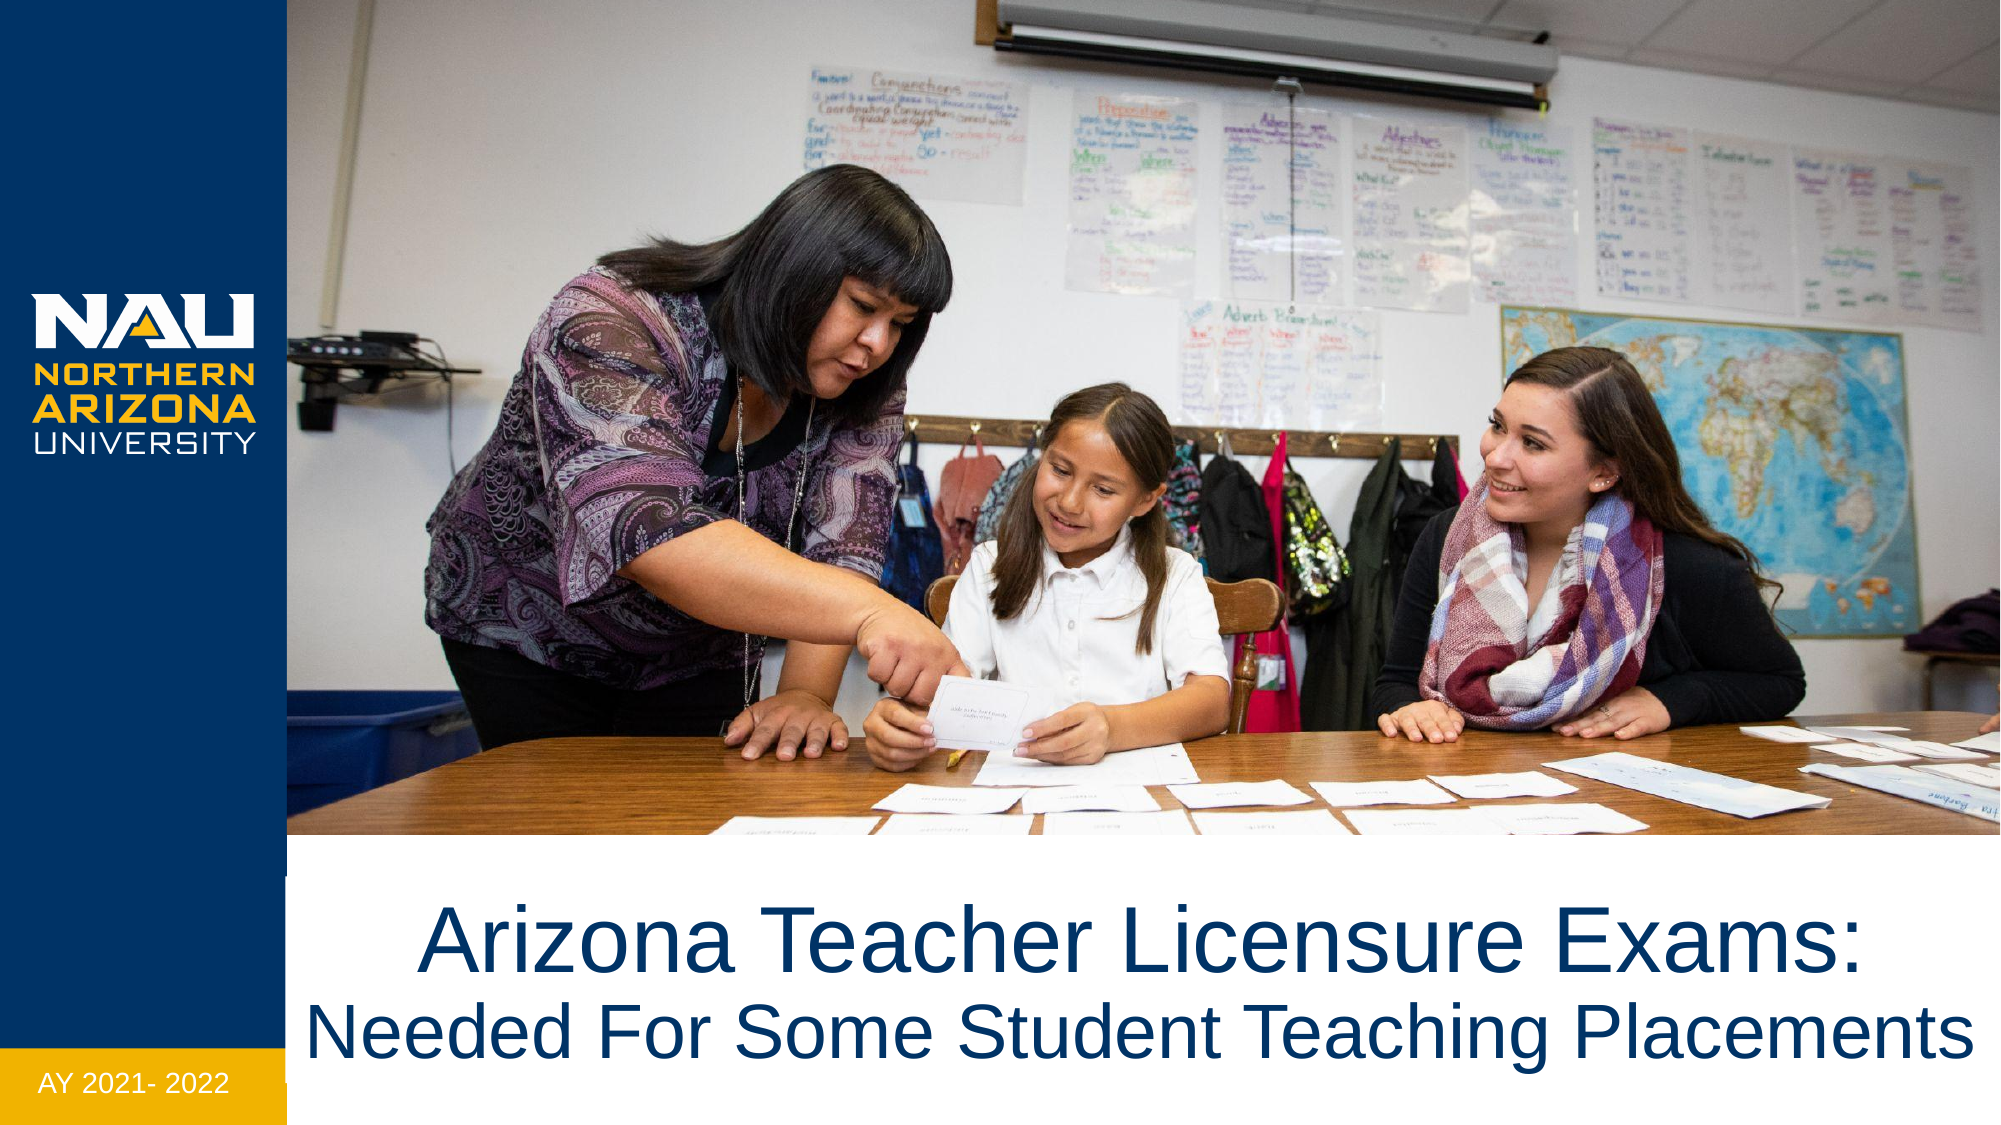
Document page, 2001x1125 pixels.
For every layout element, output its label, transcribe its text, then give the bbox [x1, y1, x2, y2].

picture [30, 293, 256, 454]
text_box [0, 0, 287, 1048]
text_box AY 2021- 2022 [22, 1057, 263, 1108]
picture [286, 0, 2001, 835]
text_box [0, 1048, 287, 1125]
title Arizona Teacher Licensure Exams: Needed For Some Student Teaching Placements [285, 876, 1999, 1084]
